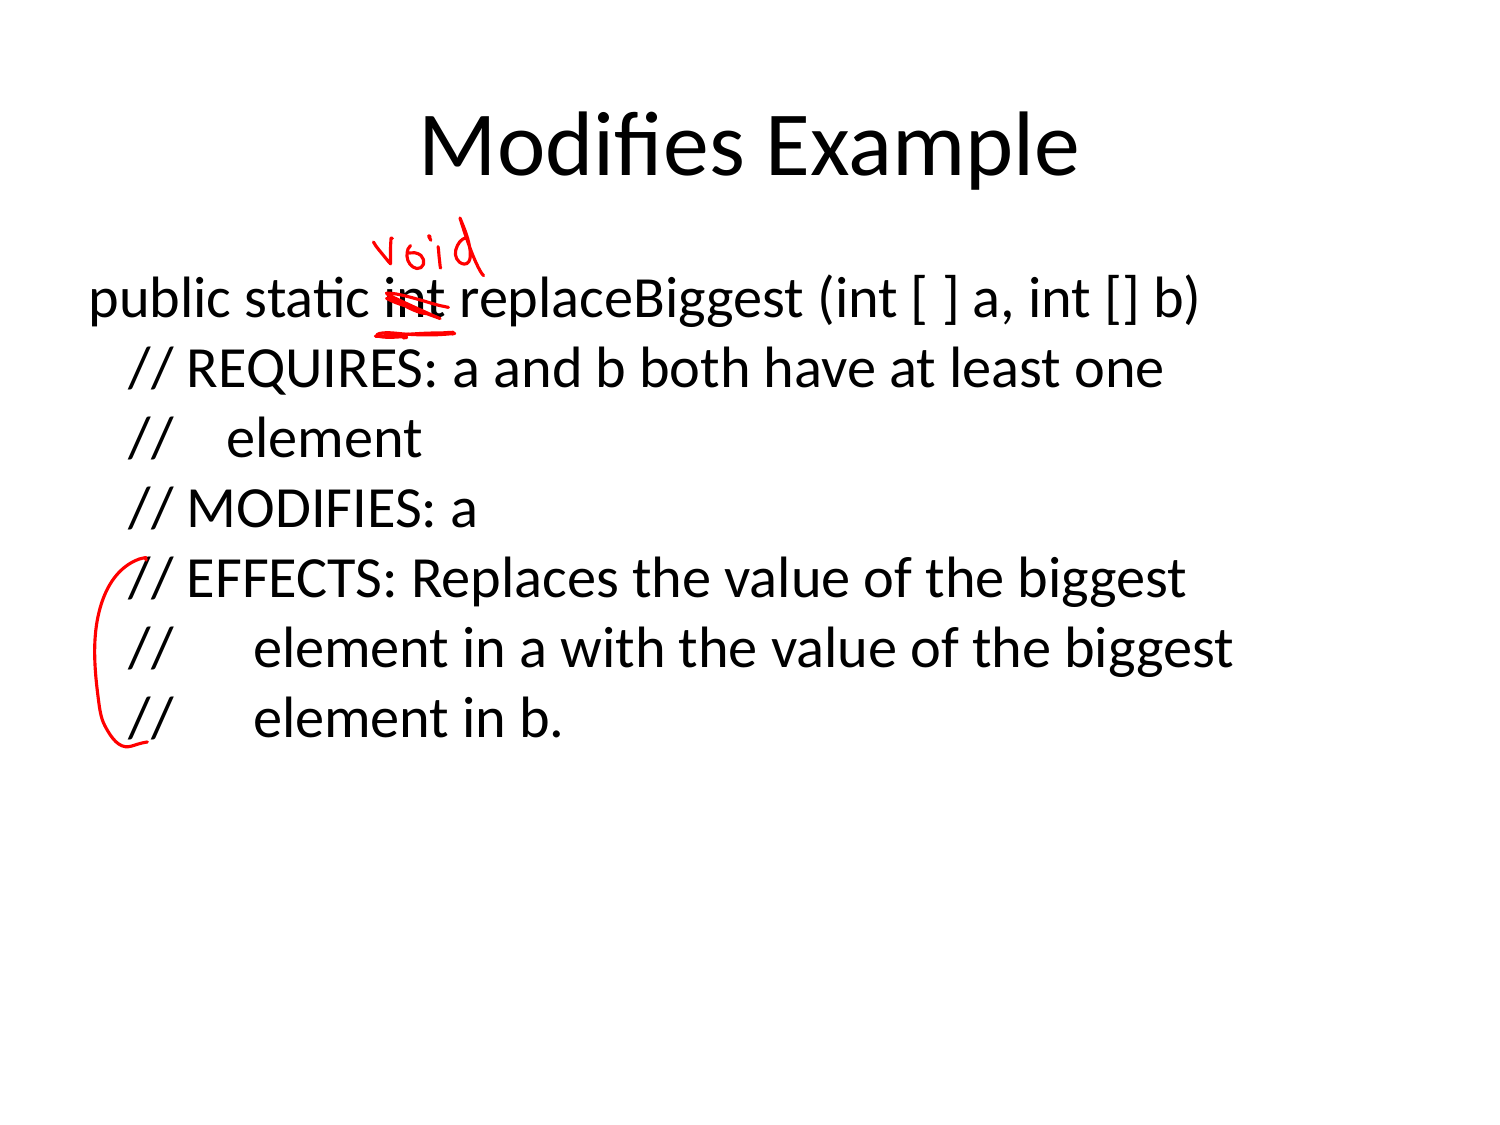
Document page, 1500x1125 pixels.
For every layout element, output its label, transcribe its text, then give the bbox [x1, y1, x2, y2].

text_box public static int replaceBiggest (int [ ] a, int [] b) // REQUIRES: a and b both have at least one // element // MODIFIES: a // EFFECTS: Replaces the value of the biggest // element in a with the value of the biggest // element in b. [74, 251, 1413, 757]
title Modifies Example [75, 45, 1425, 233]
